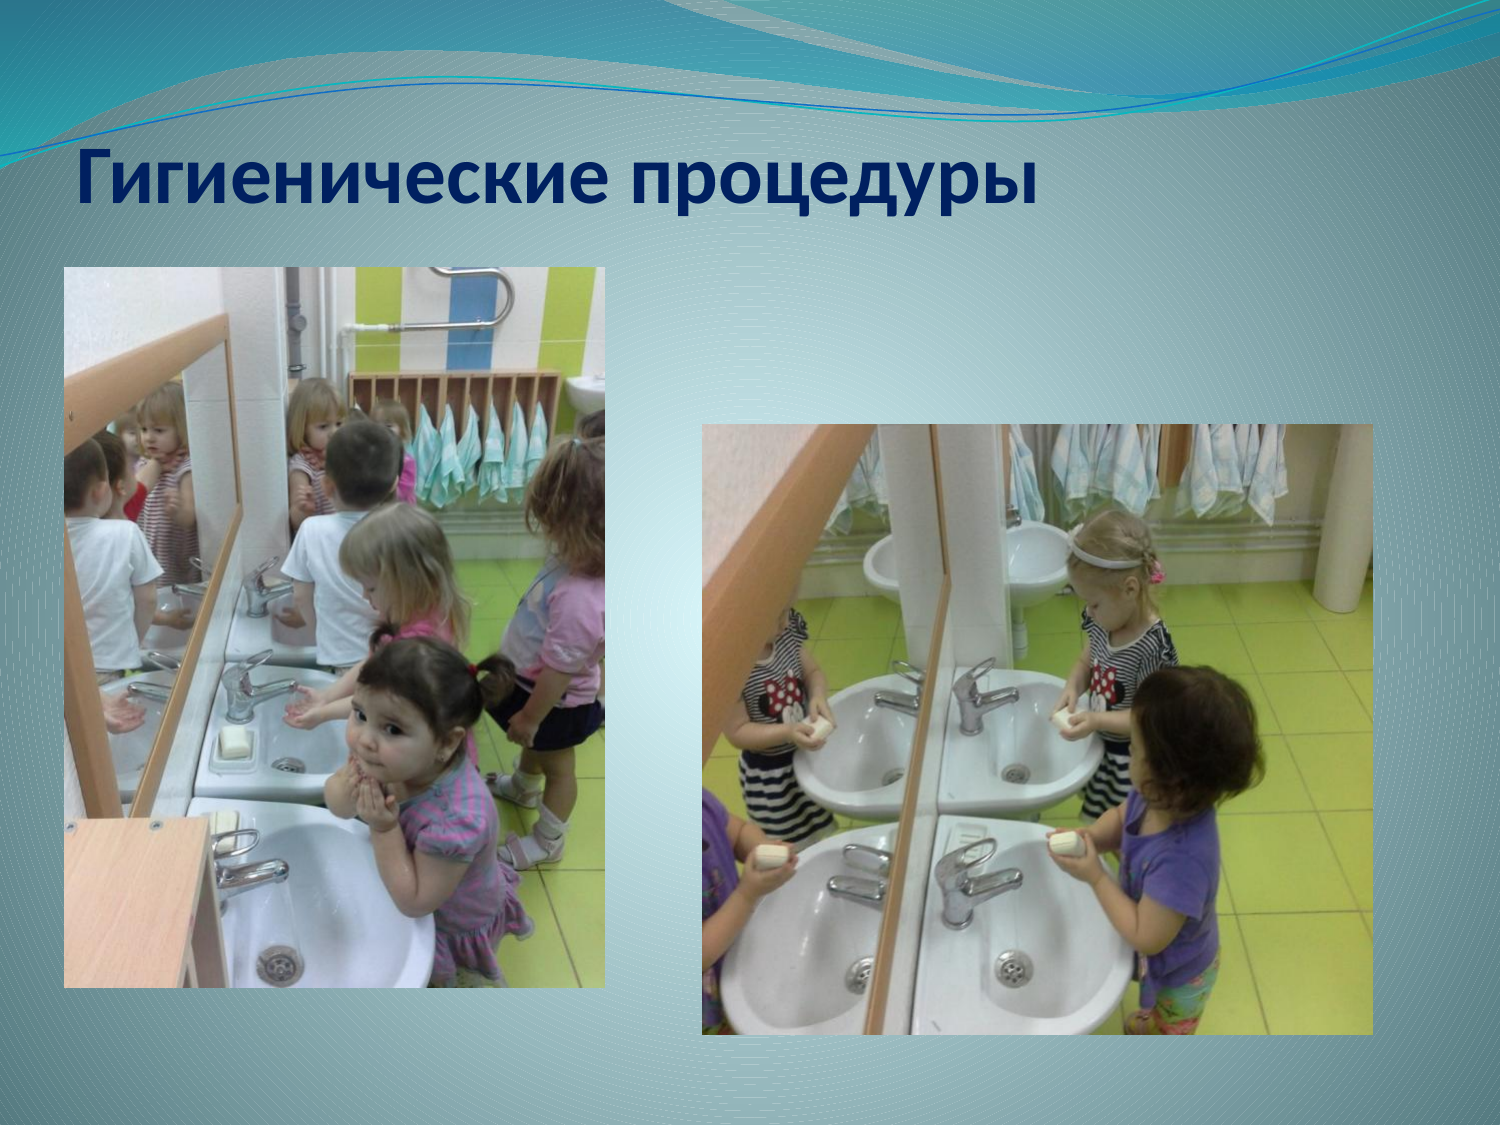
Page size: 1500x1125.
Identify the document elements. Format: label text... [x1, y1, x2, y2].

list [702, 424, 1373, 1036]
picture [64, 266, 606, 988]
title Гигиенические процедуры [76, 66, 1425, 220]
